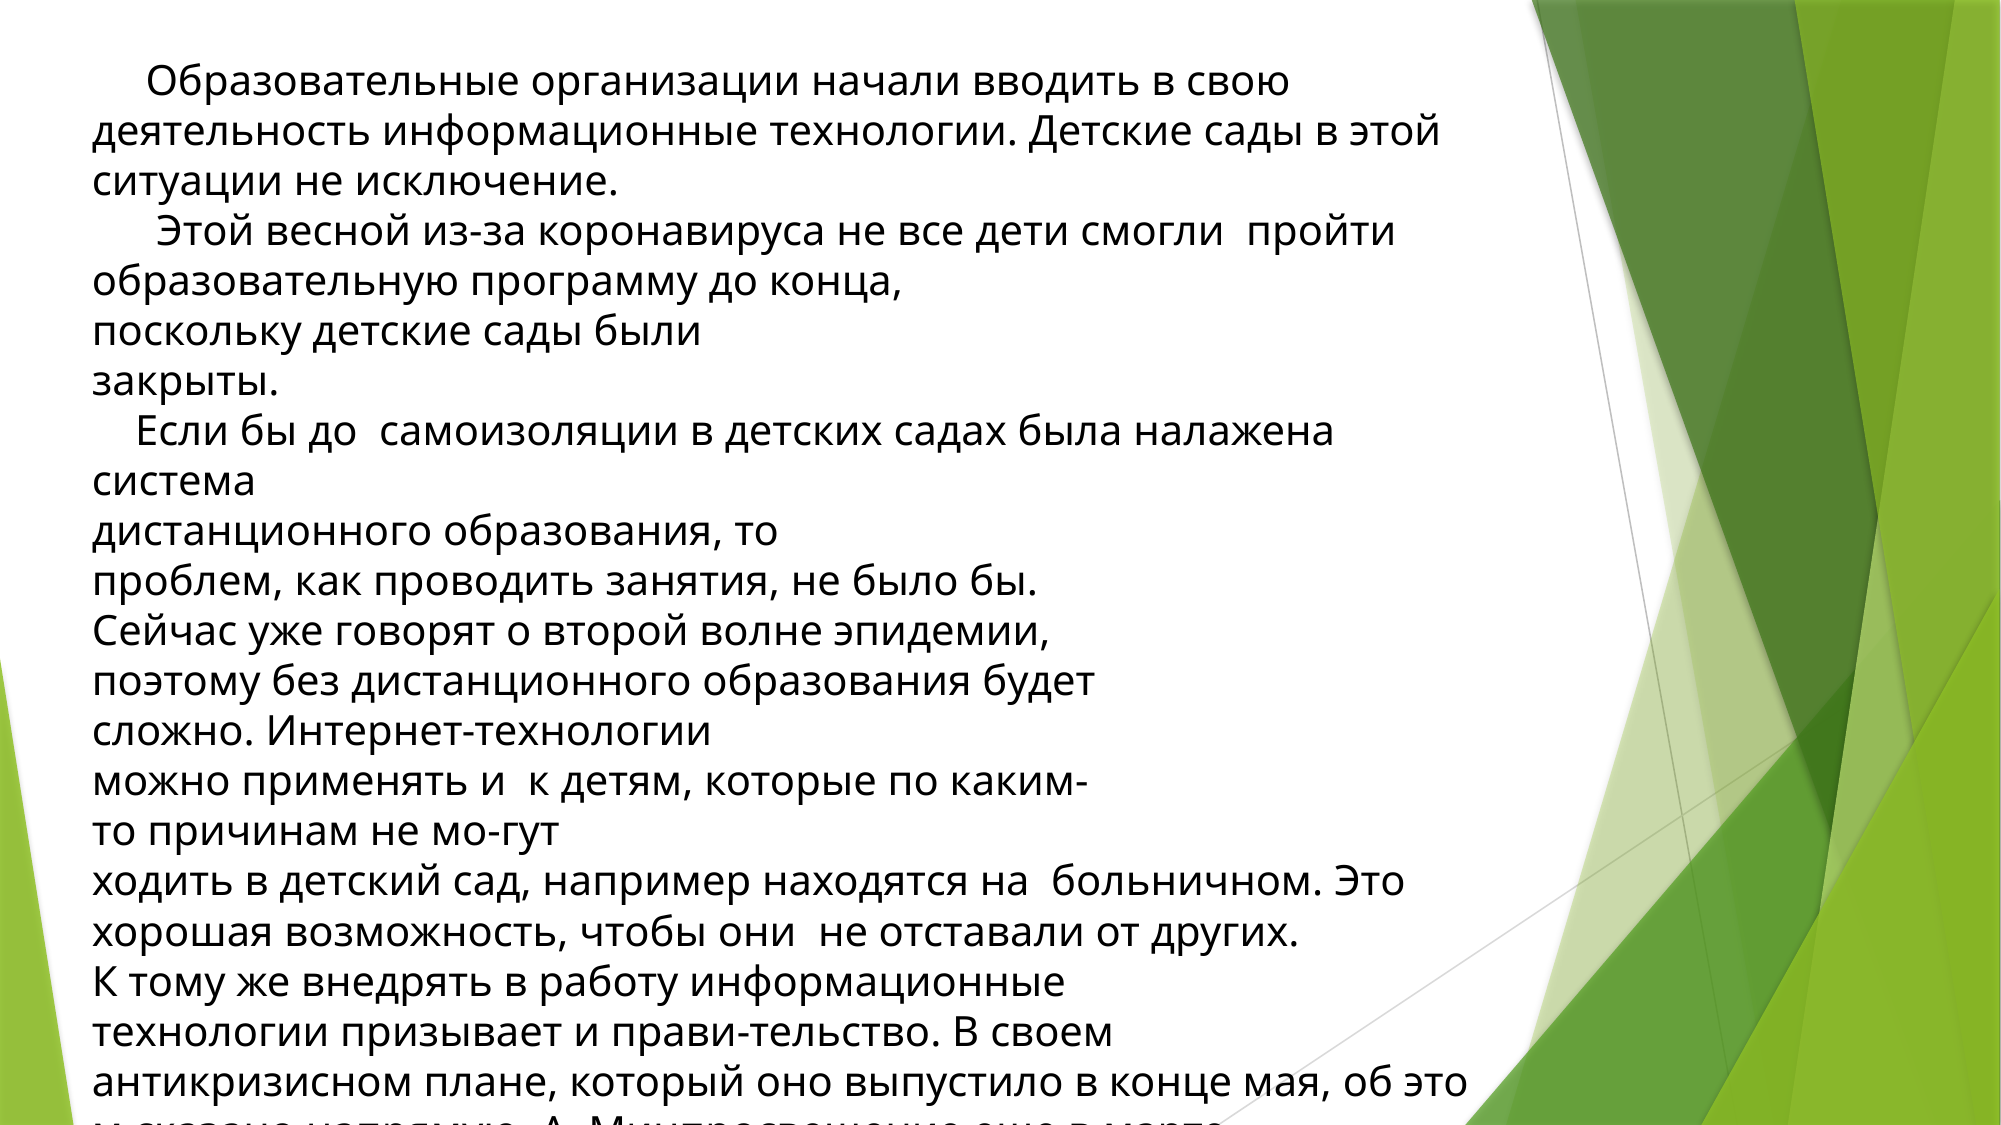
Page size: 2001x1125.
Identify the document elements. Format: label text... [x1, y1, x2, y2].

text_box Образовательные организации начали вводить в свою деятельность информационные технологии. Детские сады в этой ситуации не исключение. Этой весной из-за коронавируса не все дети смогли пройти образовательную программу до конца, поскольку детские сады были закрыты. Если бы до самоизоляции в детских садах была налажена система дистанционного образования, то проблем, как проводить занятия, не было бы. Сейчас уже говорят о второй волне эпидемии, поэтому без дистанционного образования будет сложно. Интернет-технологии можно применять и к детям, которые по каким-то причинам не мо-гут ходить в детский сад, например находятся на больничном. Это хорошая возможность, чтобы они не отставали от других. К тому же внедрять в работу информационные технологии призывает и прави-тельство. В своем антикризисном плане, который оно выпустило в конце мая, об этом сказано напрямую. А Минпросвещение еще в марте рекомендовало образовательным организациям перейти на дистанционное обучение. [77, 46, 1501, 1125]
